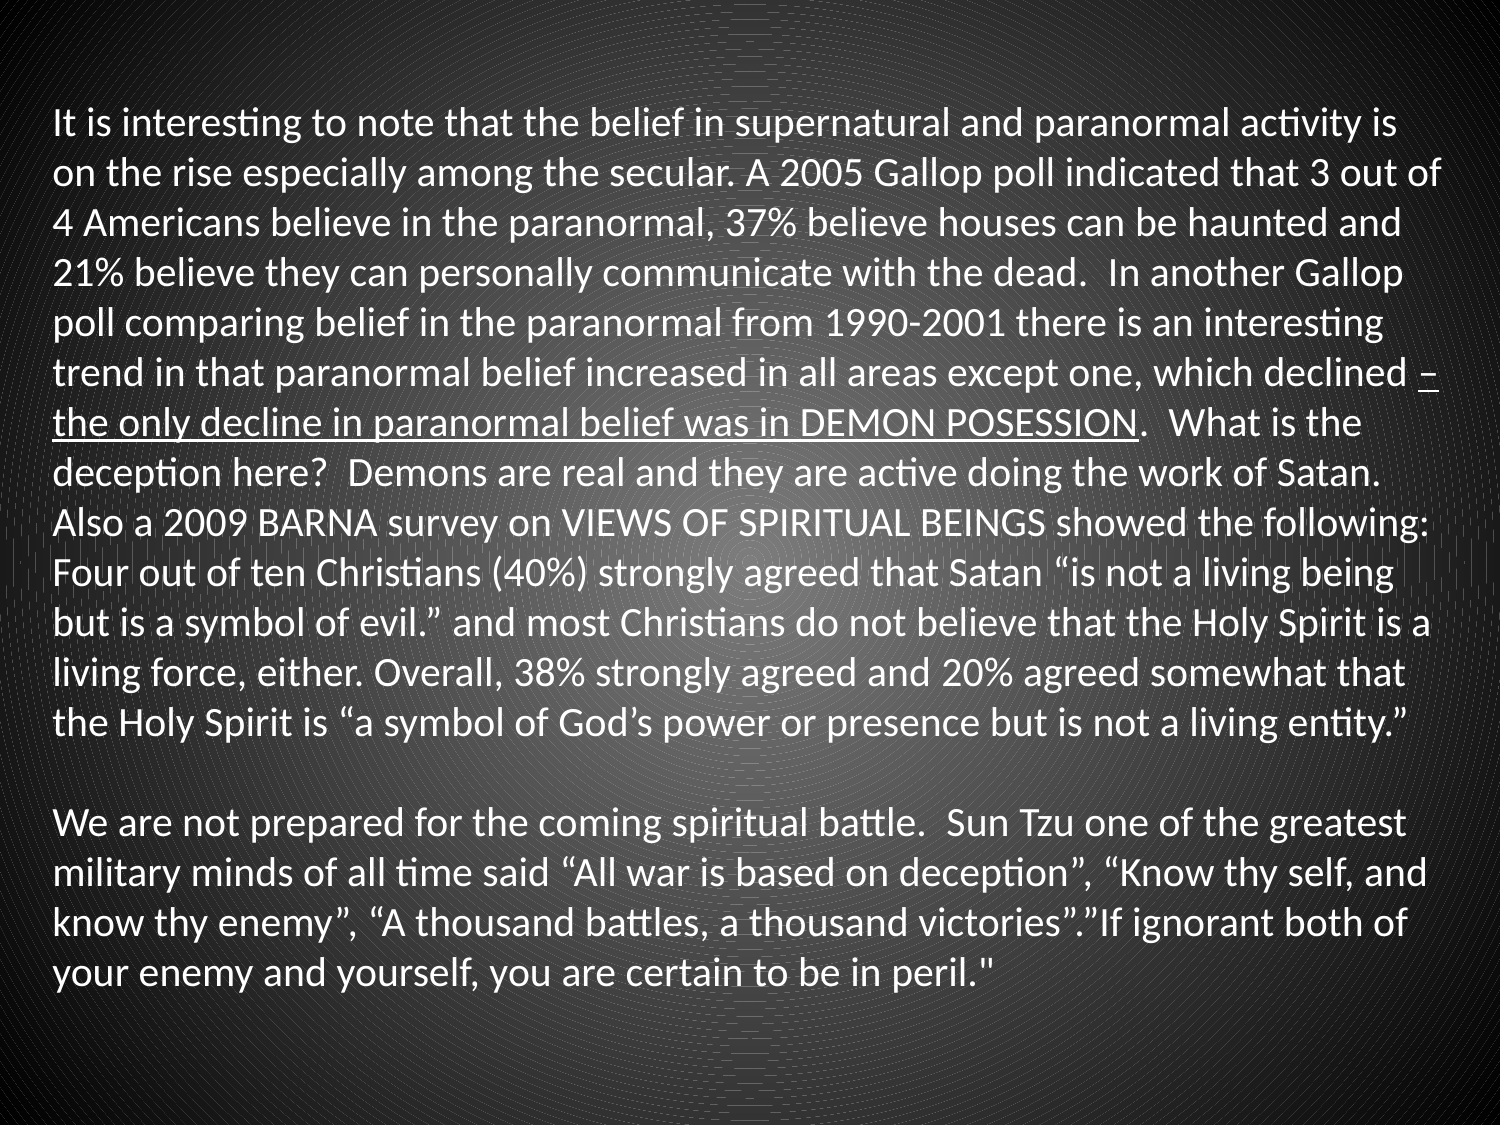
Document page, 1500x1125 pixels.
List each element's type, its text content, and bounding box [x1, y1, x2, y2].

text_box It is interesting to note that the belief in supernatural and paranormal activity is on the rise especially among the secular. A 2005 Gallop poll indicated that 3 out of 4 Americans believe in the paranormal, 37% believe houses can be haunted and 21% believe they can personally communicate with the dead. In another Gallop poll comparing belief in the paranormal from 1990-2001 there is an interesting trend in that paranormal belief increased in all areas except one, which declined – the only decline in paranormal belief was in DEMON POSESSION. What is the deception here? Demons are real and they are active doing the work of Satan. Also a 2009 BARNA survey on VIEWS OF SPIRITUAL BEINGS showed the following: Four out of ten Christians (40%) strongly agreed that Satan “is not a living being but is a symbol of evil.” and most Christians do not believe that the Holy Spirit is a living force, either. Overall, 38% strongly agreed and 20% agreed somewhat that the Holy Spirit is “a symbol of God’s power or presence but is not a living entity.” We are not prepared for the coming spiritual battle. Sun Tzu one of the greatest military minds of all time said “All war is based on deception”, “Know thy self, and know thy enemy”, “A thousand battles, a thousand victories”.”If ignorant both of your enemy and yourself, you are certain to be in peril." [37, 87, 1463, 1003]
